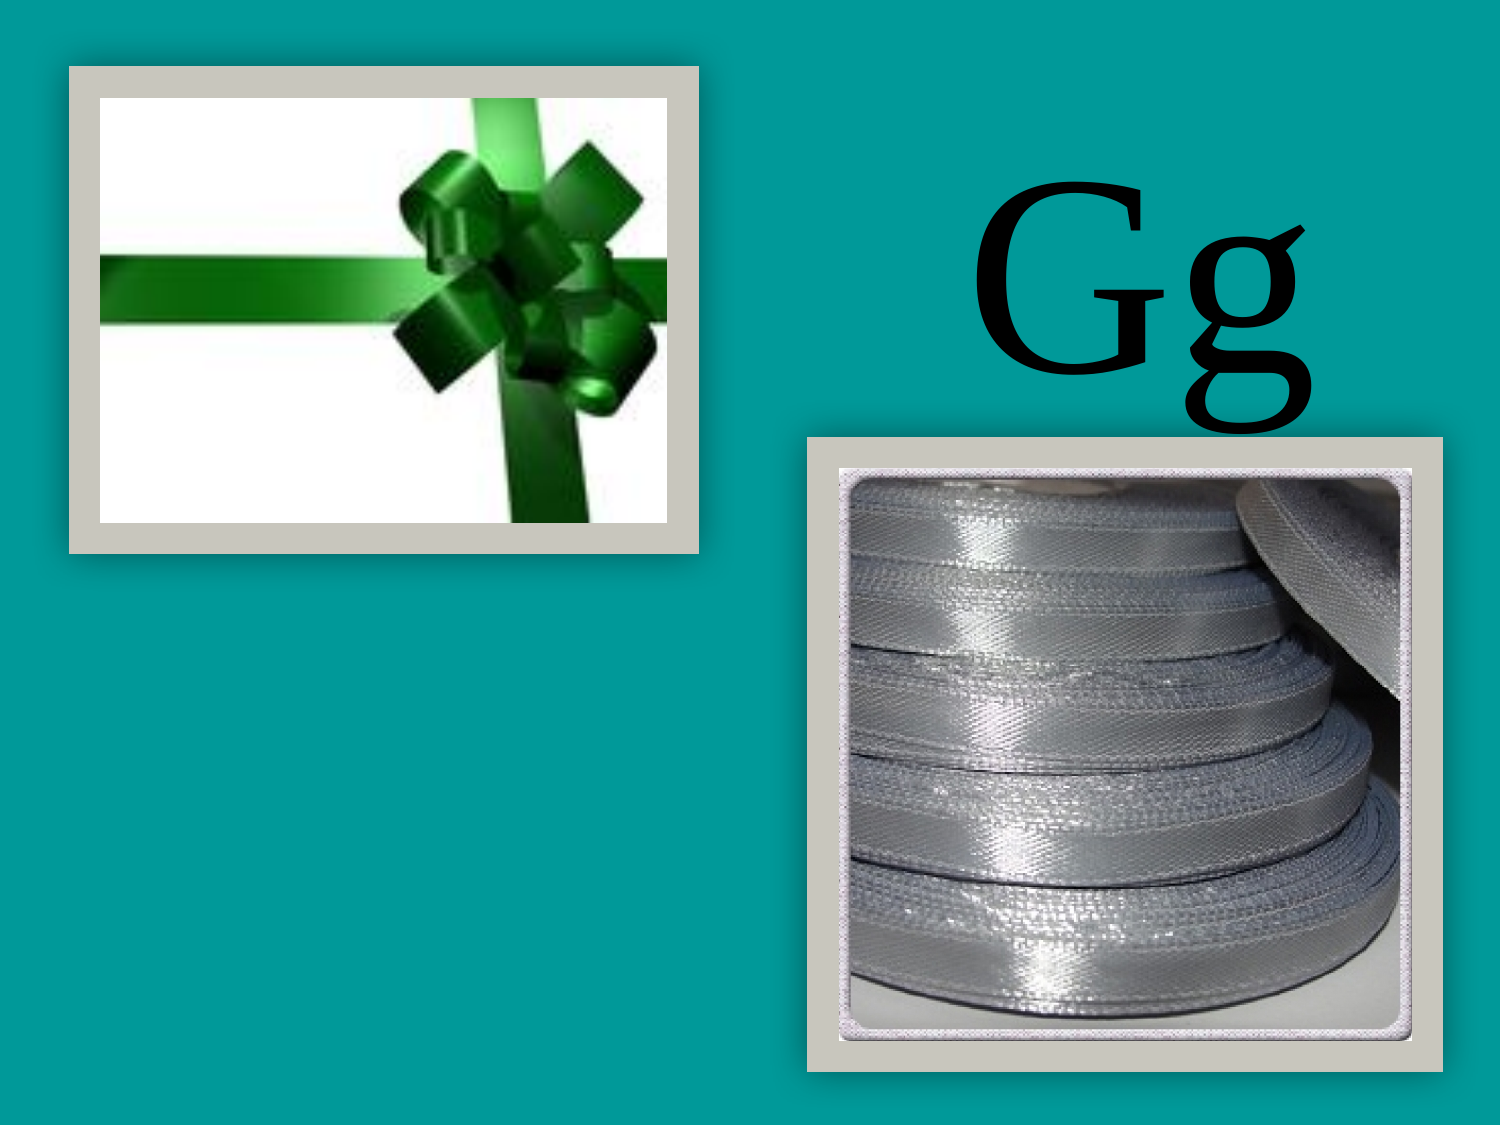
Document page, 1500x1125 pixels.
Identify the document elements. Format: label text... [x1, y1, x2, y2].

picture [100, 97, 668, 524]
picture [838, 467, 1412, 1041]
text_box Gg [950, 78, 1412, 410]
